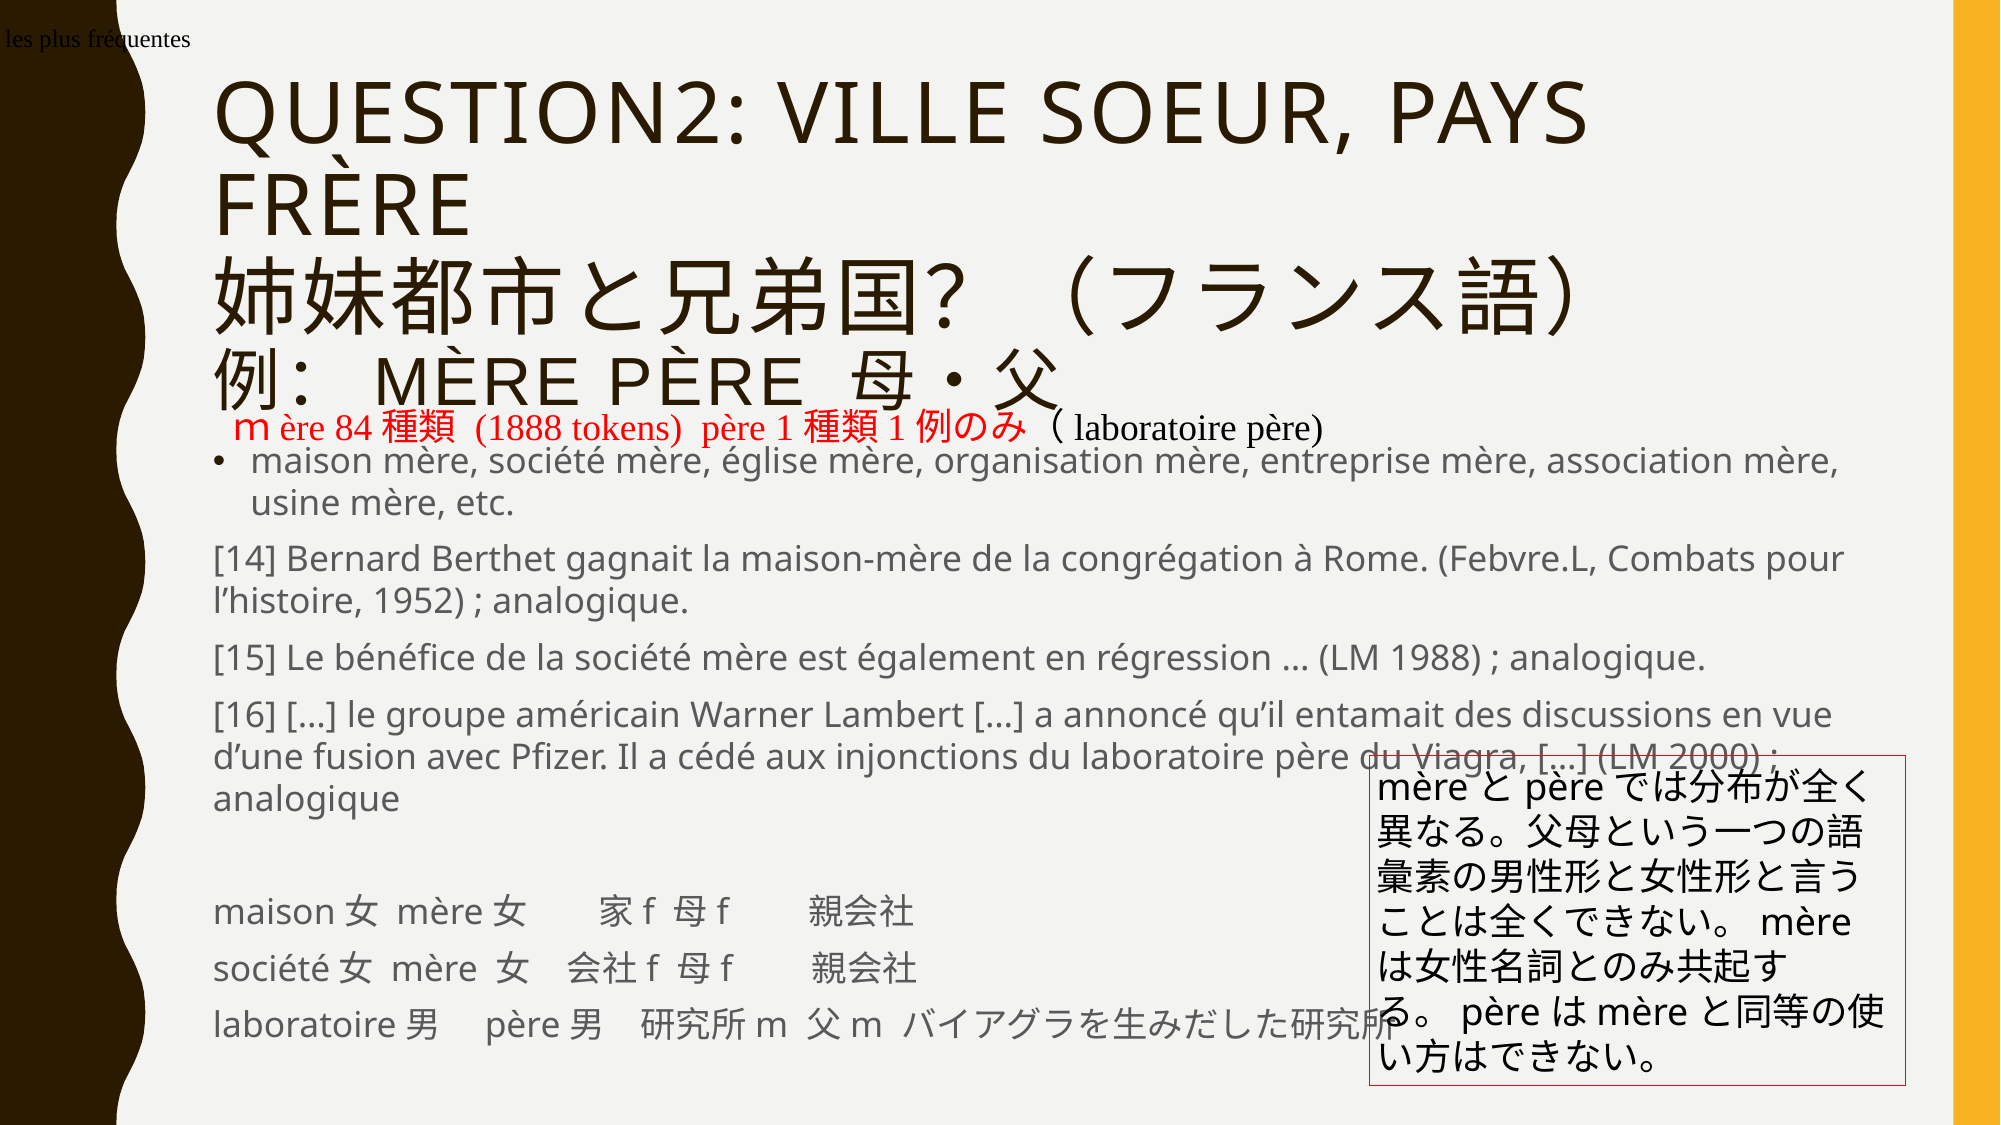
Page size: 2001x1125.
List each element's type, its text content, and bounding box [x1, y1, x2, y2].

text_box Table 3 : les 10 premières combinaisons de N + NH les plus fréquentes [0, 15, 1993, 60]
text_box ｍère 84種類 (1888 tokens) père 1種類1例のみ（laboratoire père) [225, 373, 1824, 456]
text_box mèreとpèreでは分布が全く異なる。父母という一つの語彙素の男性形と女性形と言うことは全くできない。mèreは女性名詞とのみ共起する。pèreはmèreと同等の使い方はできない。 [1369, 755, 1906, 1086]
text_box [754, 324, 2000, 429]
list maison mère, société mère, église mère, organisation mère, entreprise mère, association mère, usine mère, etc. [14] Bernard Berthet gagnait la maison-mère de la congrégation à Rome. (Febvre.L, Combats pour l’histoire, 1952) ; analogique. [15] Le bénéfice de la société mère est également en régression … (LM 1988) ; analogique. [16] […] le groupe américain Warner Lambert […] a annoncé qu’il entamait des discussions en vue d’une fusion avec Pfizer. Il a cédé aux injonctions du laboratoire père du Viagra, […] (LM 2000) ; analogique maison女 mère女 家f 母f 親会社 société女 mère 女 会社f 母f 親会社 laboratoire男 père男 研究所m 父m バイアグラを生みだした研究所 [204, 374, 1876, 1063]
title Question2: ville soeur, Pays Frère 姉妹都市と兄弟国？（フランス語） 例：Mère père 母・父 [204, 62, 1845, 374]
